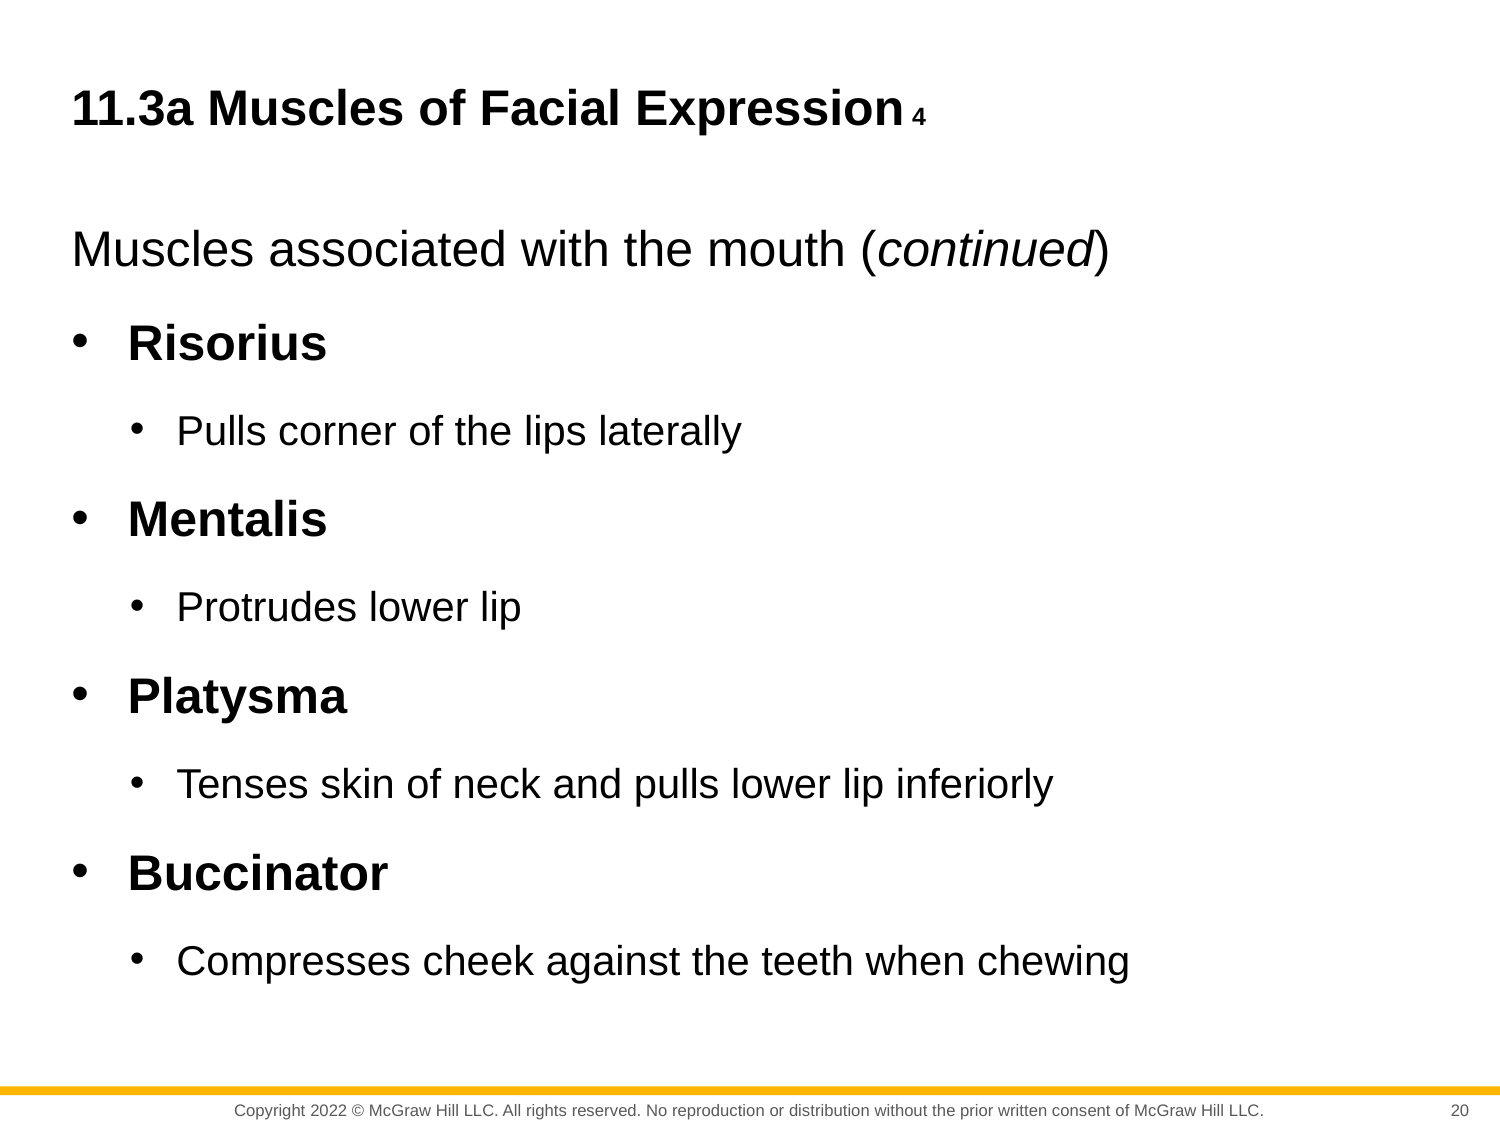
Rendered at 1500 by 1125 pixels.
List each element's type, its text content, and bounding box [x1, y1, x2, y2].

slide_number 20 [1418, 1096, 1477, 1123]
title 11.3a Muscles of Facial Expression 4 [56, 50, 1444, 162]
list Muscles associated with the mouth (continued) Risorius Pulls corner of the lips laterally Mentalis Protrudes lower lip Platysma Tenses skin of neck and pulls lower lip inferiorly Buccinator Compresses cheek against the teeth when chewing [56, 209, 1444, 1052]
